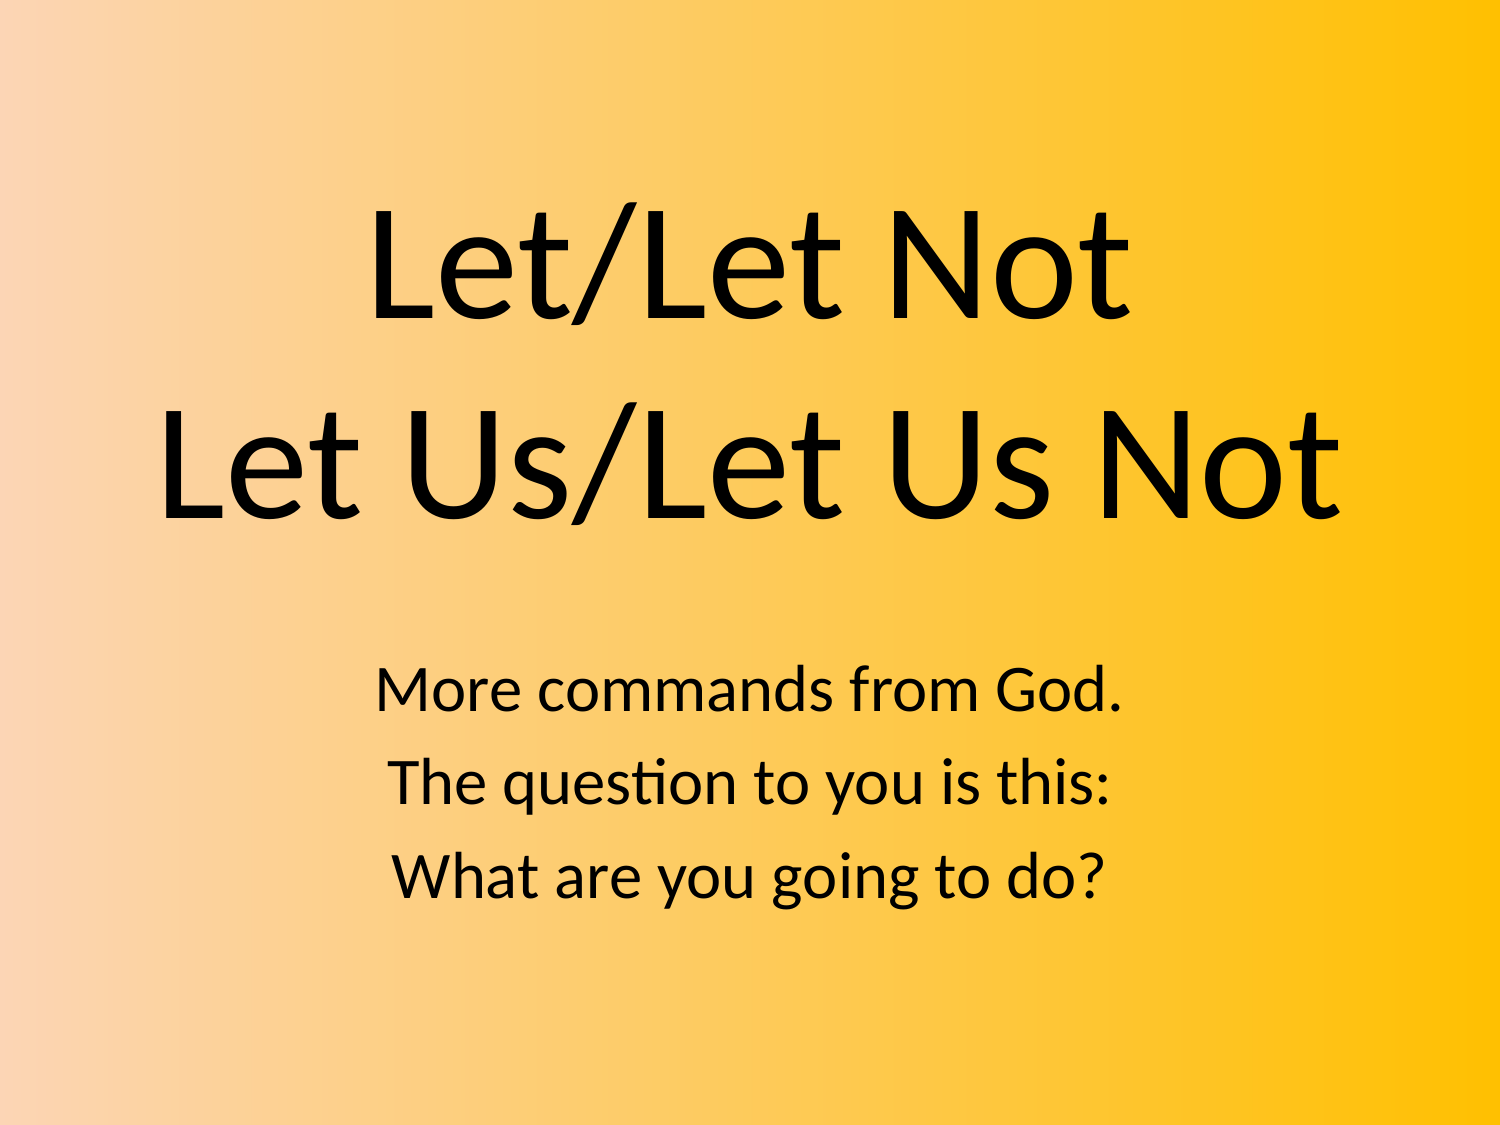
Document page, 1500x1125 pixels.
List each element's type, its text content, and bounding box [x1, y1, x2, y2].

subtitle More commands from God. The question to you is this: What are you going to do? [225, 637, 1275, 925]
title Let/Let Not Let Us/Let Us Not [112, 112, 1388, 591]
